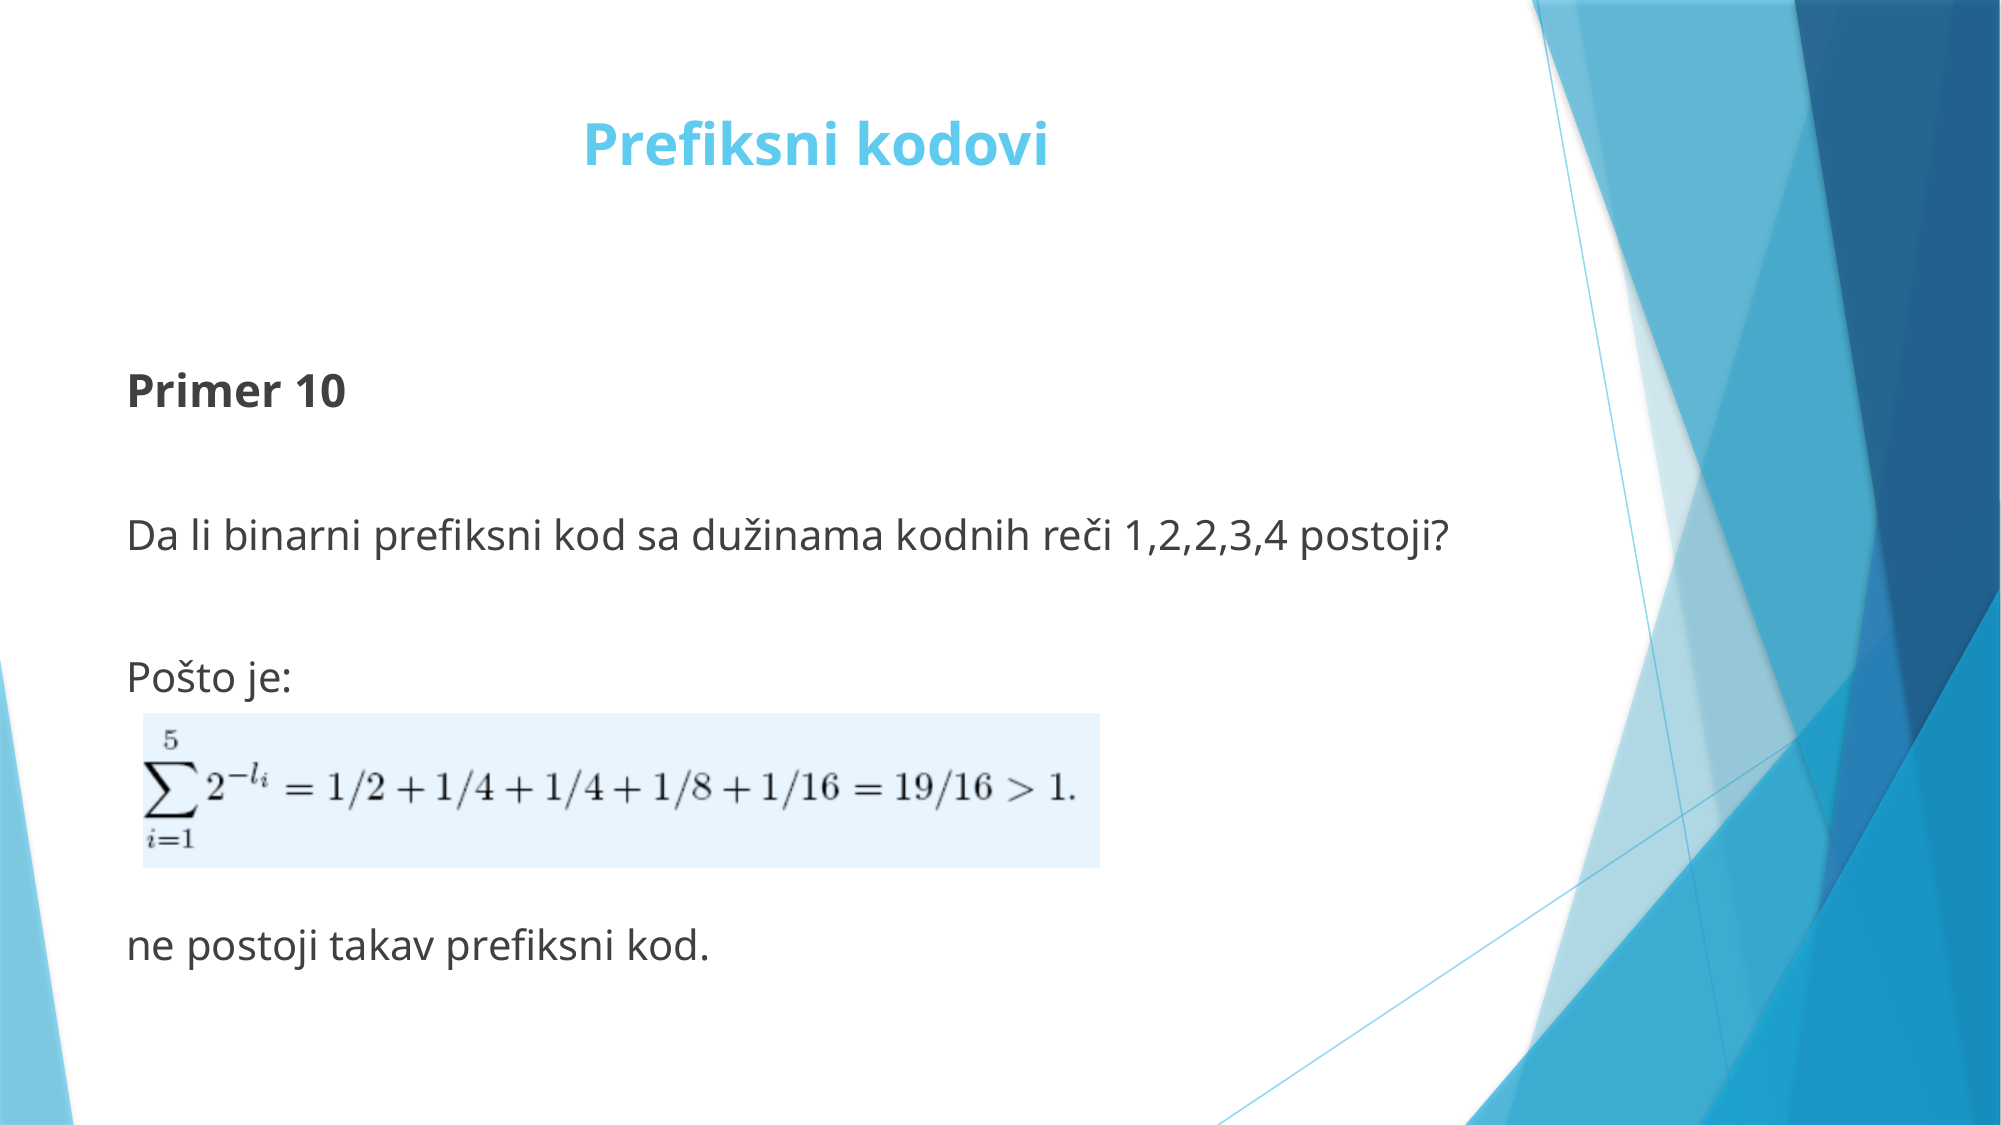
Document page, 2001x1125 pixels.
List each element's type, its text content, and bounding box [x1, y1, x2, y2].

picture [143, 713, 1100, 869]
title Prefiksni kodovi [111, 99, 1522, 317]
list Primer 10 Da li binarni prefiksni kod sa dužinama kodnih reči 1,2,2,3,4 postoji? Pošto je: ne postoji takav prefiksni kod. [111, 354, 1522, 992]
